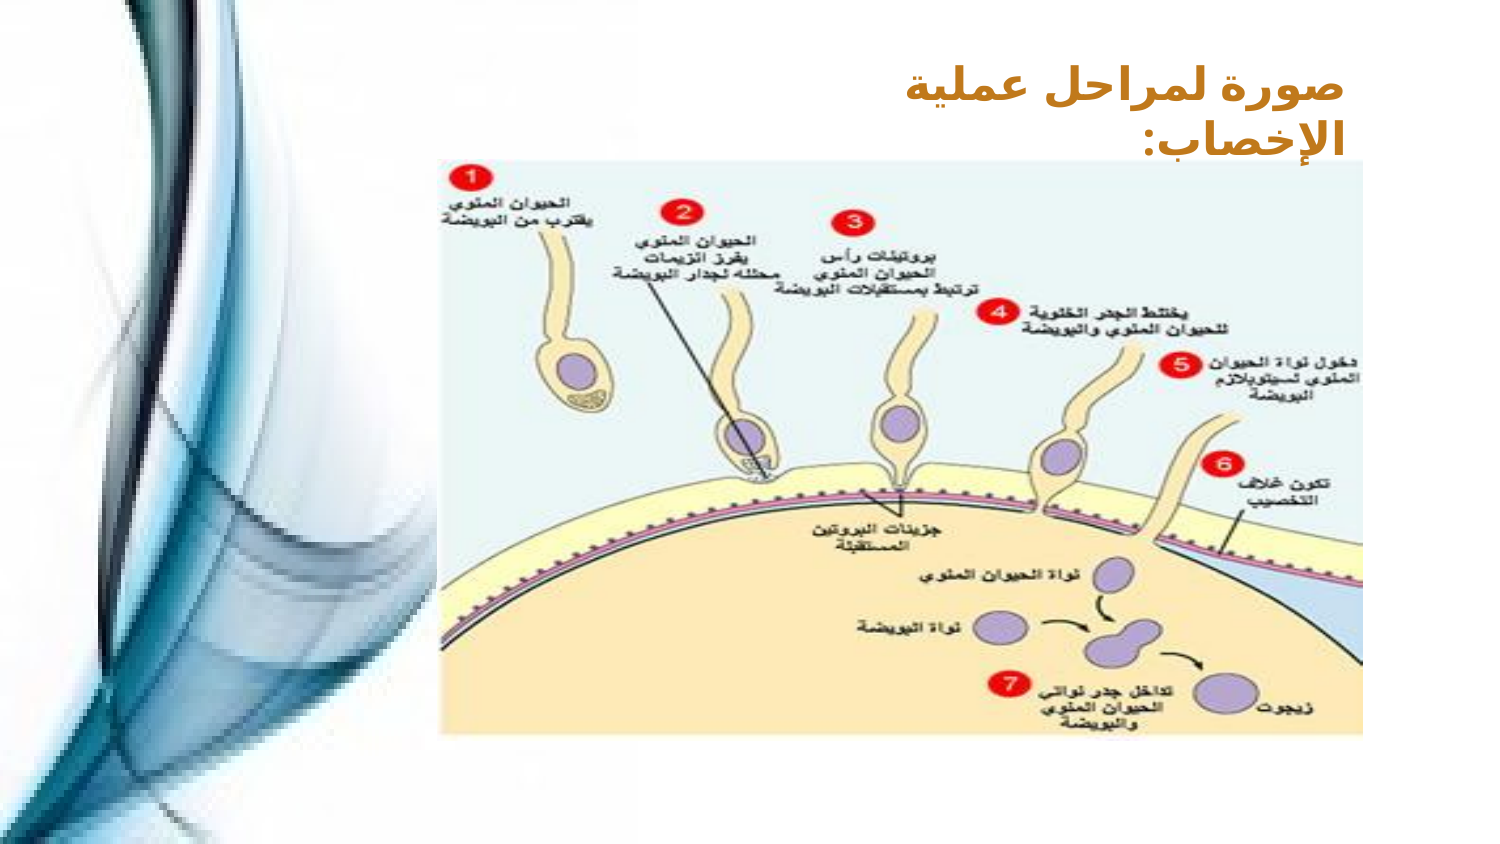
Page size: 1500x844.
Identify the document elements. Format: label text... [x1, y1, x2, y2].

picture [0, 0, 1363, 844]
text_box صورة لمراحل عملية الإخصاب: [674, 46, 1363, 100]
